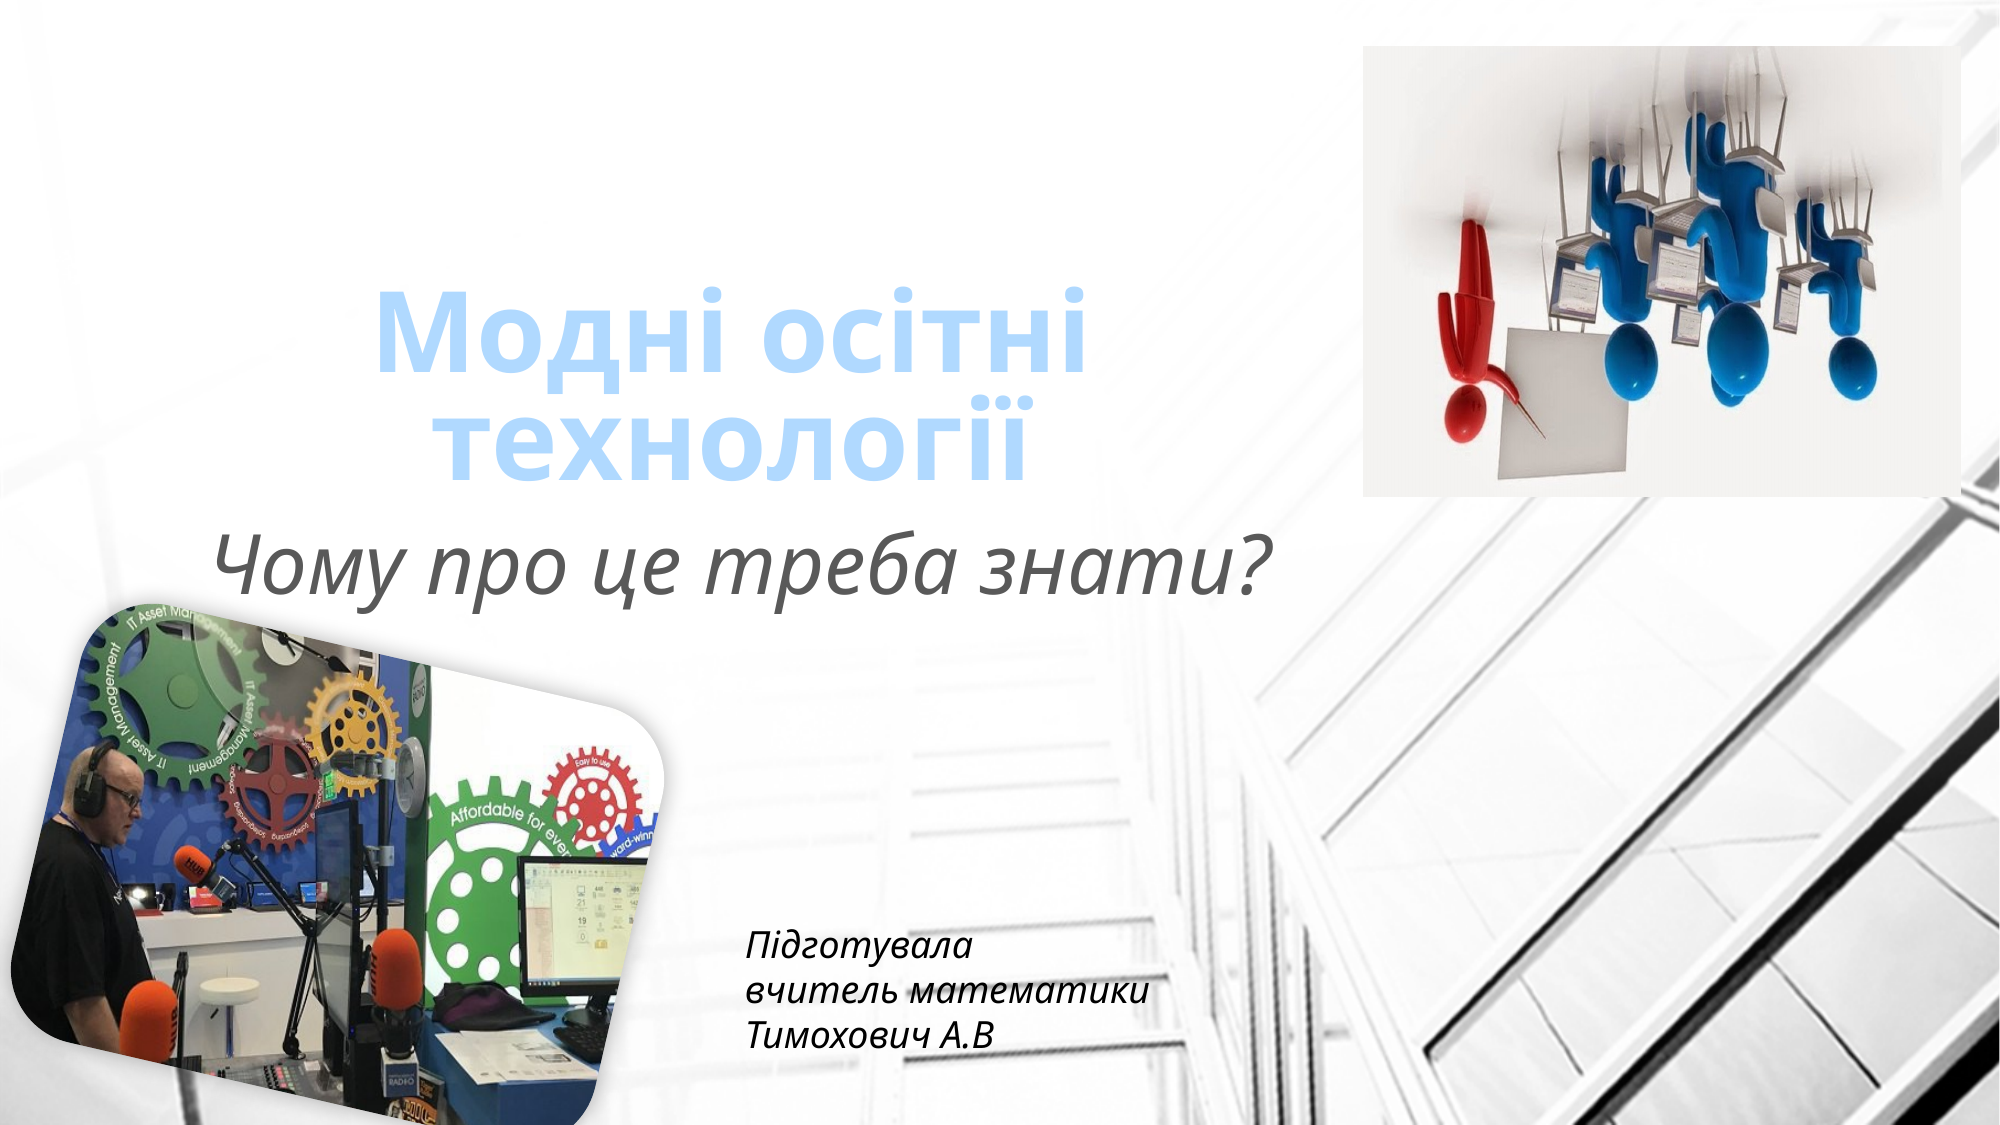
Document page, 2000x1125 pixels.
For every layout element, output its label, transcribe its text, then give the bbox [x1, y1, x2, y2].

picture [0, 0, 2000, 1125]
text_box Підготувала вчитель математики Тимохович А.В [730, 913, 1258, 1064]
title Модні осітні технології [62, 304, 1401, 510]
list Чому про це треба знати? [27, 515, 1452, 692]
